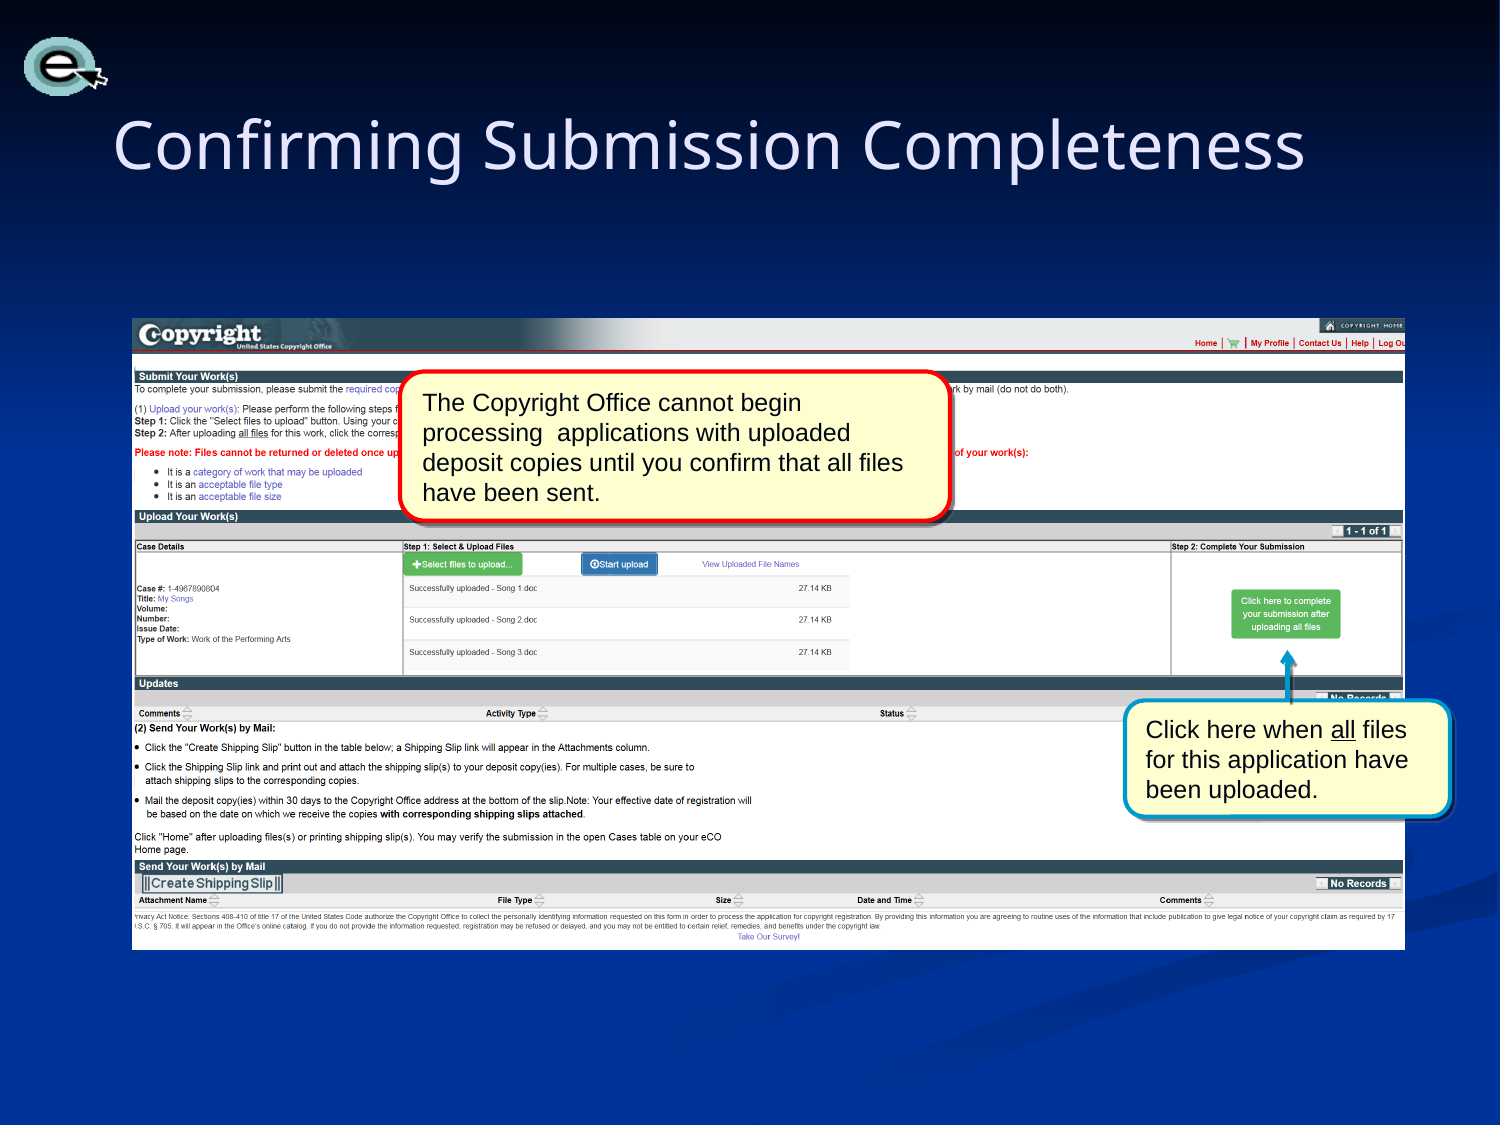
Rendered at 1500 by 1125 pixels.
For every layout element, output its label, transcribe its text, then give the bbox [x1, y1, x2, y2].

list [132, 317, 1405, 950]
picture [24, 37, 112, 96]
title Confirming Submission Completeness [112, 75, 1425, 230]
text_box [1124, 649, 1451, 818]
